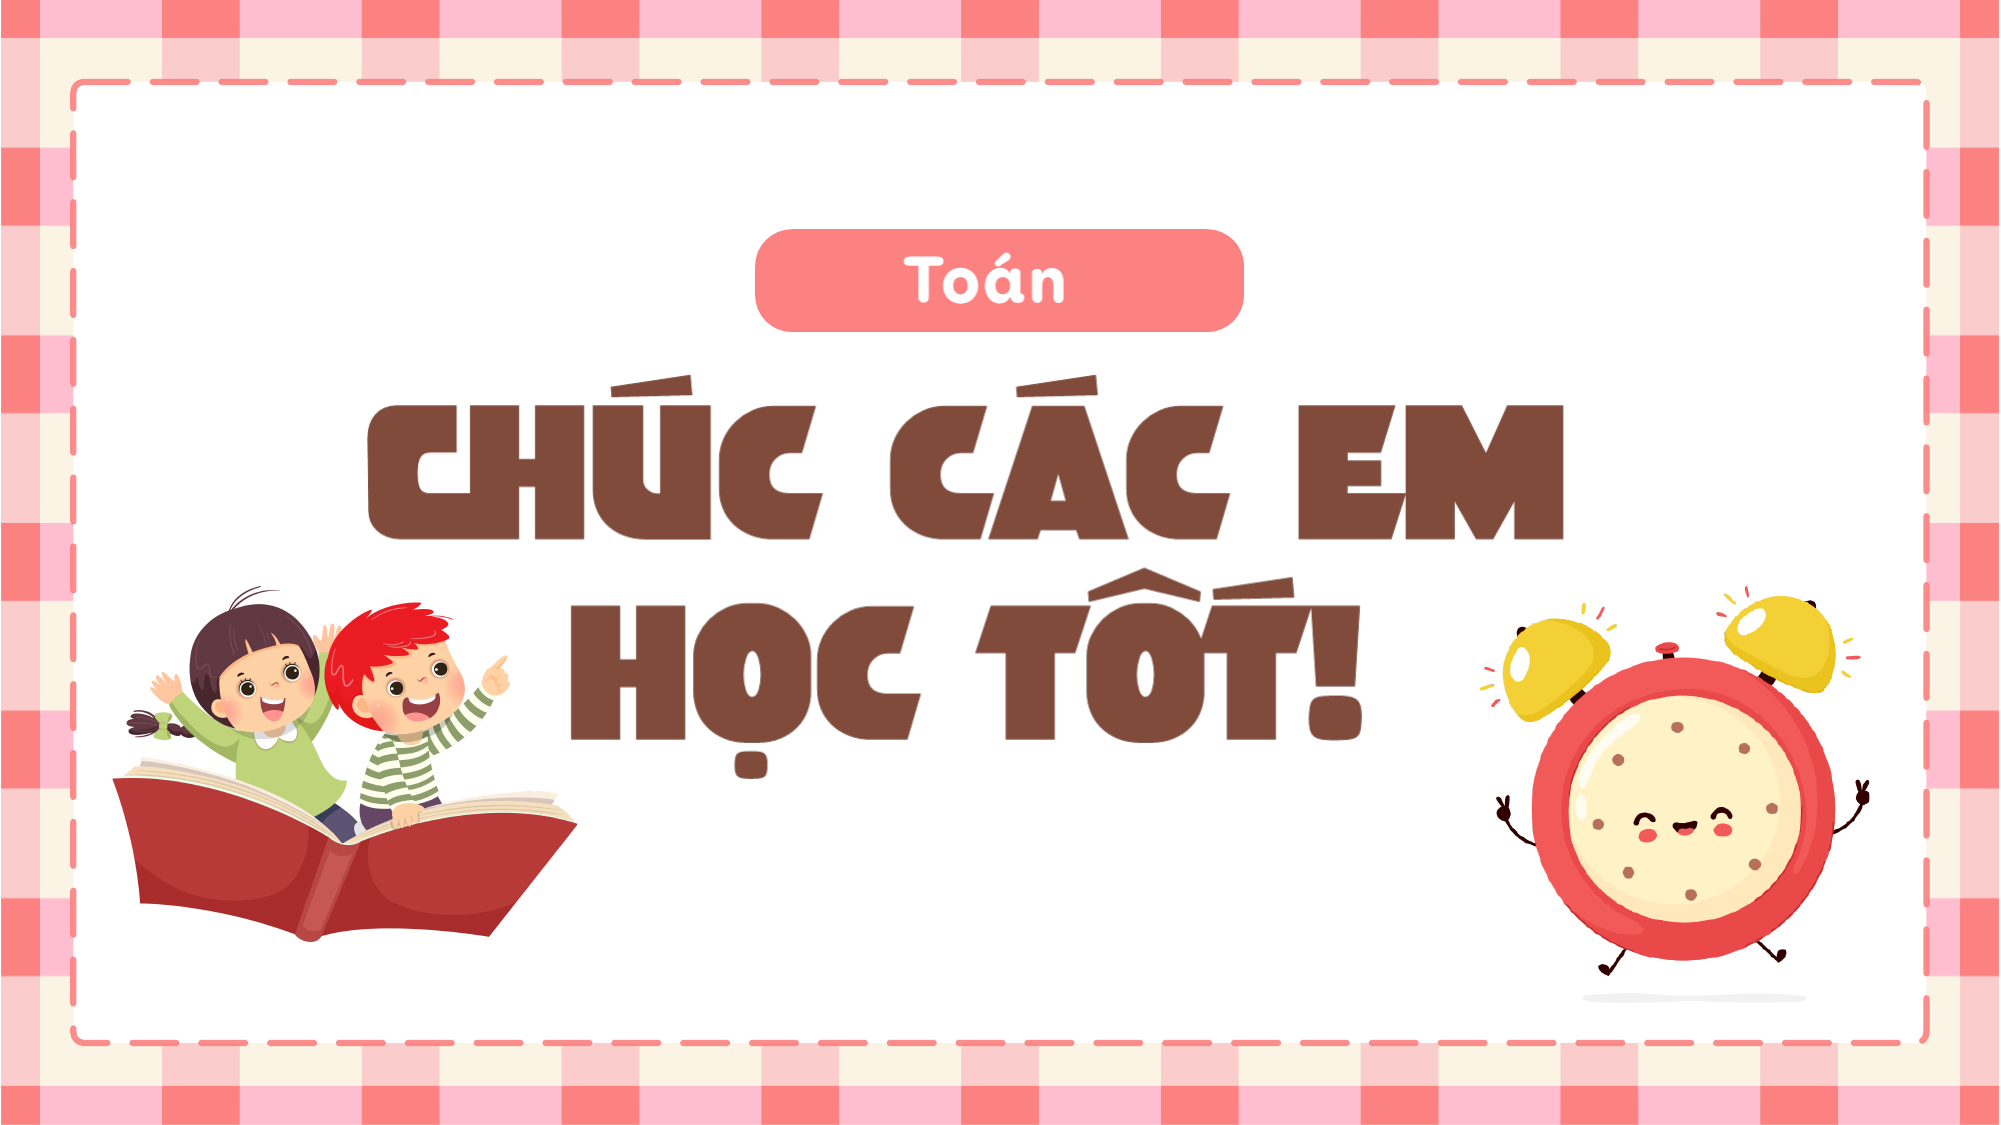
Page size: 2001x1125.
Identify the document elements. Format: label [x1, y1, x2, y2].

text_box [112, 586, 578, 942]
text_box [1479, 586, 1870, 1003]
picture [0, 0, 2000, 1125]
